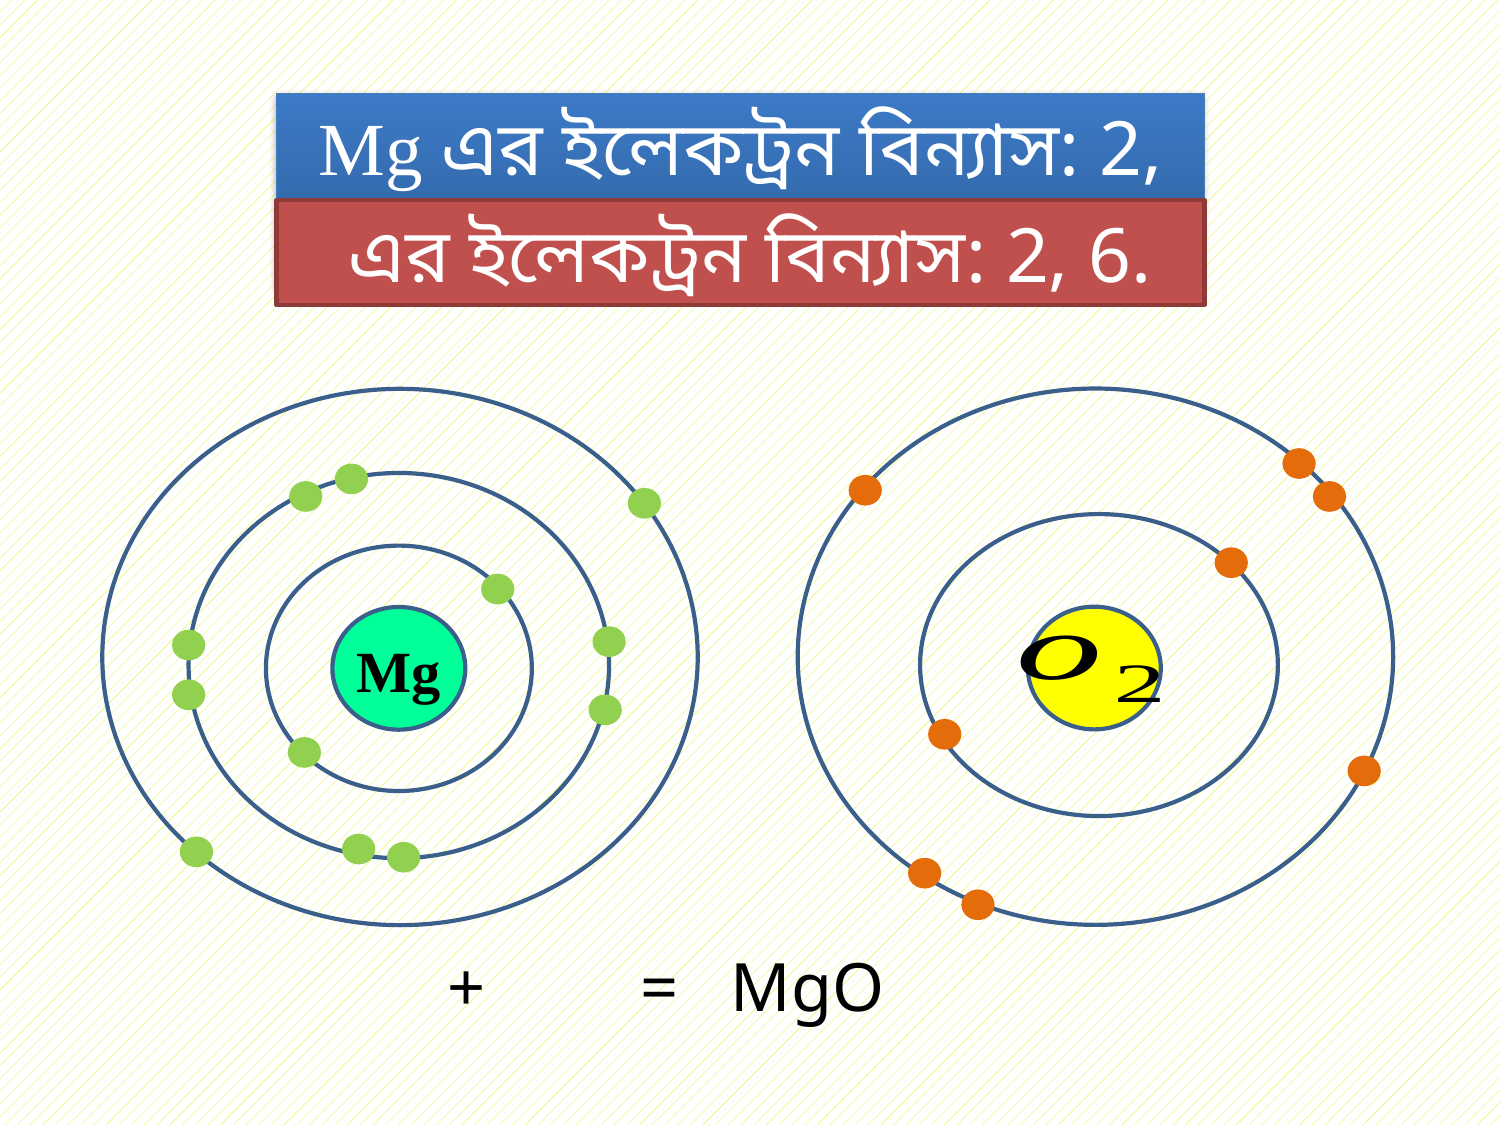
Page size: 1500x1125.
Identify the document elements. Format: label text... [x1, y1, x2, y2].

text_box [797, 388, 1394, 926]
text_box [102, 388, 698, 926]
text_box Mg এর ইলেকট্রন বিন্যাস: 2, 8, 2. [276, 93, 1205, 198]
